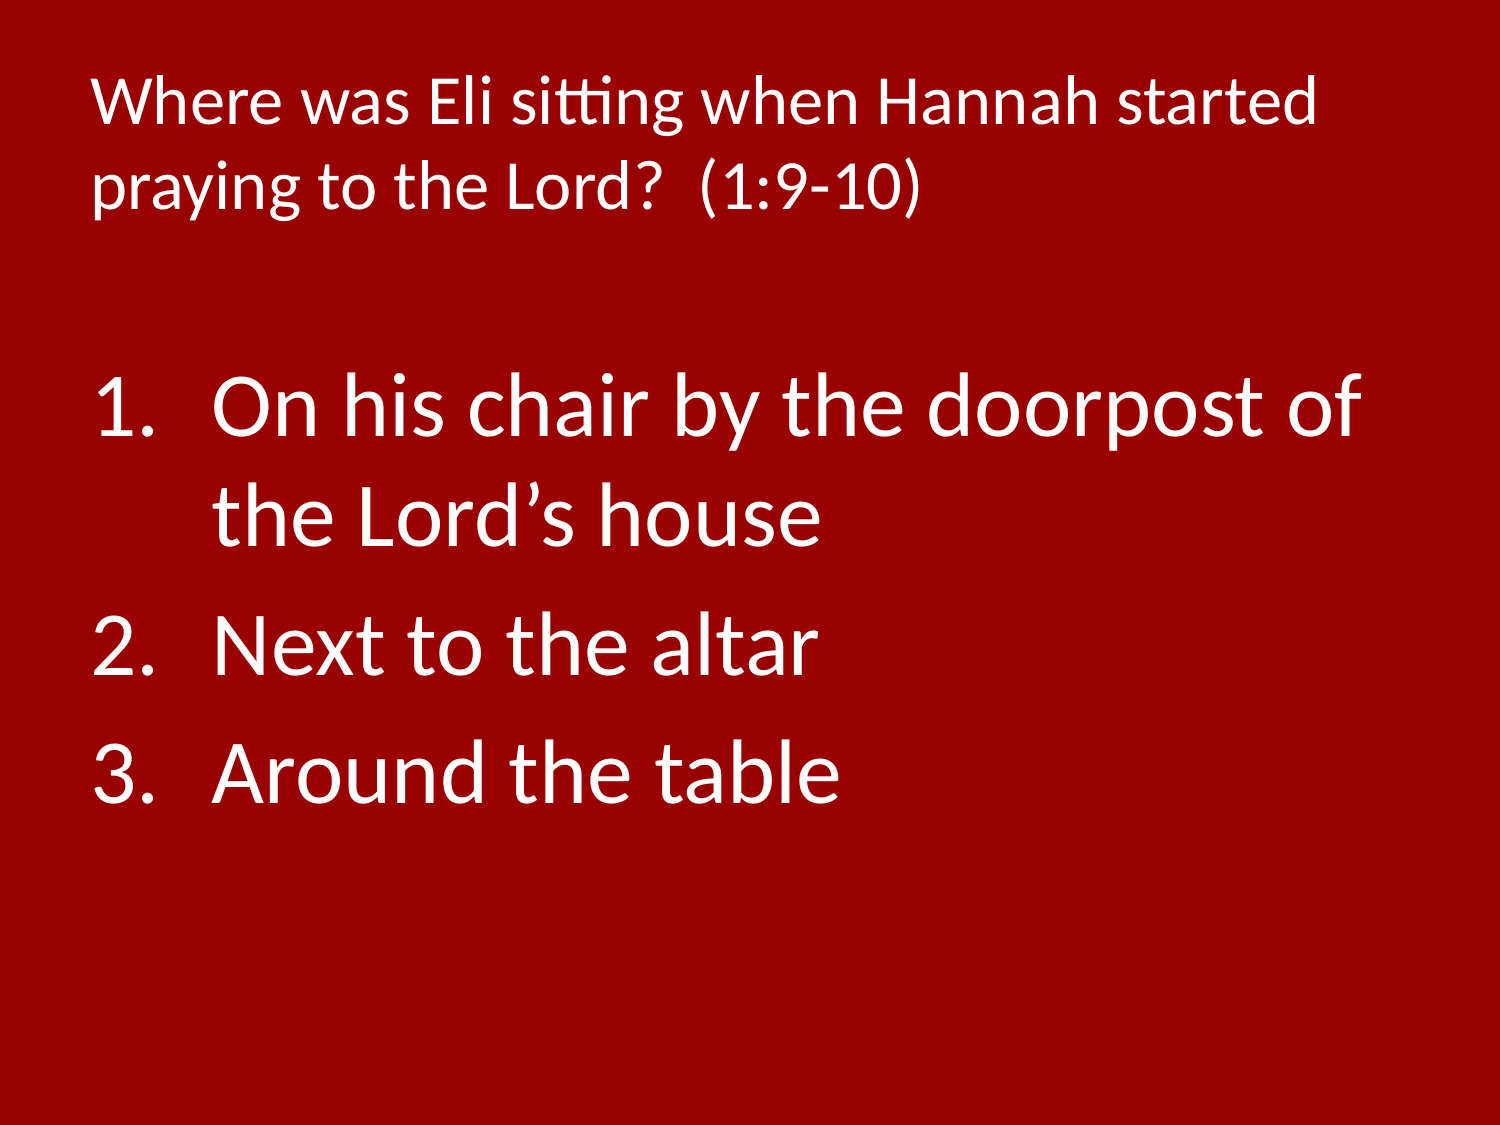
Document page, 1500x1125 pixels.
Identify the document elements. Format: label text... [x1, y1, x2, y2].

list On his chair by the doorpost of the Lord’s house Next to the altar Around the table [75, 337, 1425, 1005]
title Where was Eli sitting when Hannah started praying to the Lord? (1:9-10) [75, 45, 1425, 233]
